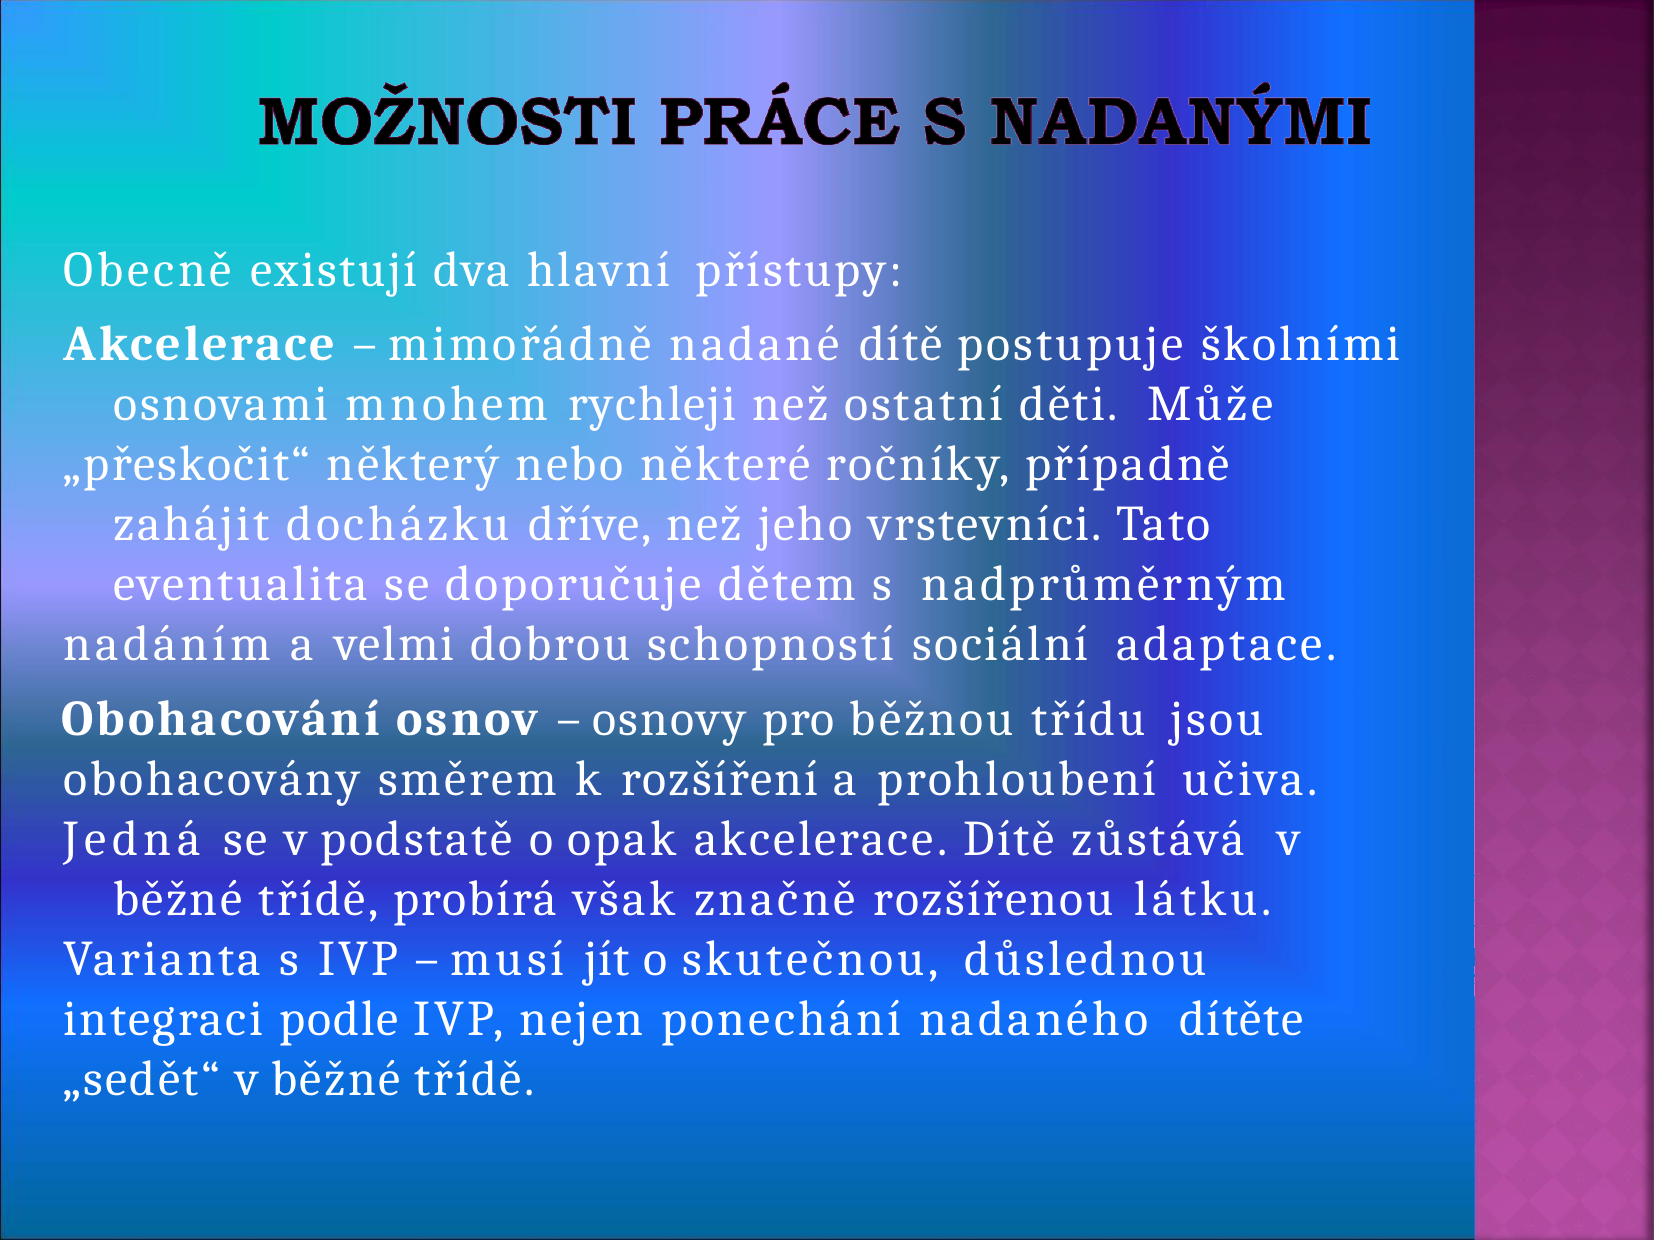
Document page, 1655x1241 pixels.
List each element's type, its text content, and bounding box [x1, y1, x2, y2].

text_box [259, 82, 1370, 145]
picture [0, 0, 1654, 1240]
text_box Obecně existují dva hlavní přístupy: Akcelerace – mimořádně nadané dítě postupuje školními osnovami mnohem rychleji než ostatní děti. Může „přeskočit“ některý nebo některé ročníky, případně zahájit docházku dříve, než jeho vrstevníci. Tato eventualita se doporučuje dětem s nadprůměrným nadáním a velmi dobrou schopností sociální adaptace. Obohacování osnov – osnovy pro běžnou třídu jsou obohacovány směrem k rozšíření a prohloubení učiva. Jedná se v podstatě o opak akcelerace. Dítě zůstává v běžné třídě, probírá však značně rozšířenou látku. Varianta s IVP – musí jít o skutečnou, důslednou integraci podle IVP, nejen ponechání nadaného dítěte „sedět“ v běžné třídě. [61, 219, 1473, 1106]
